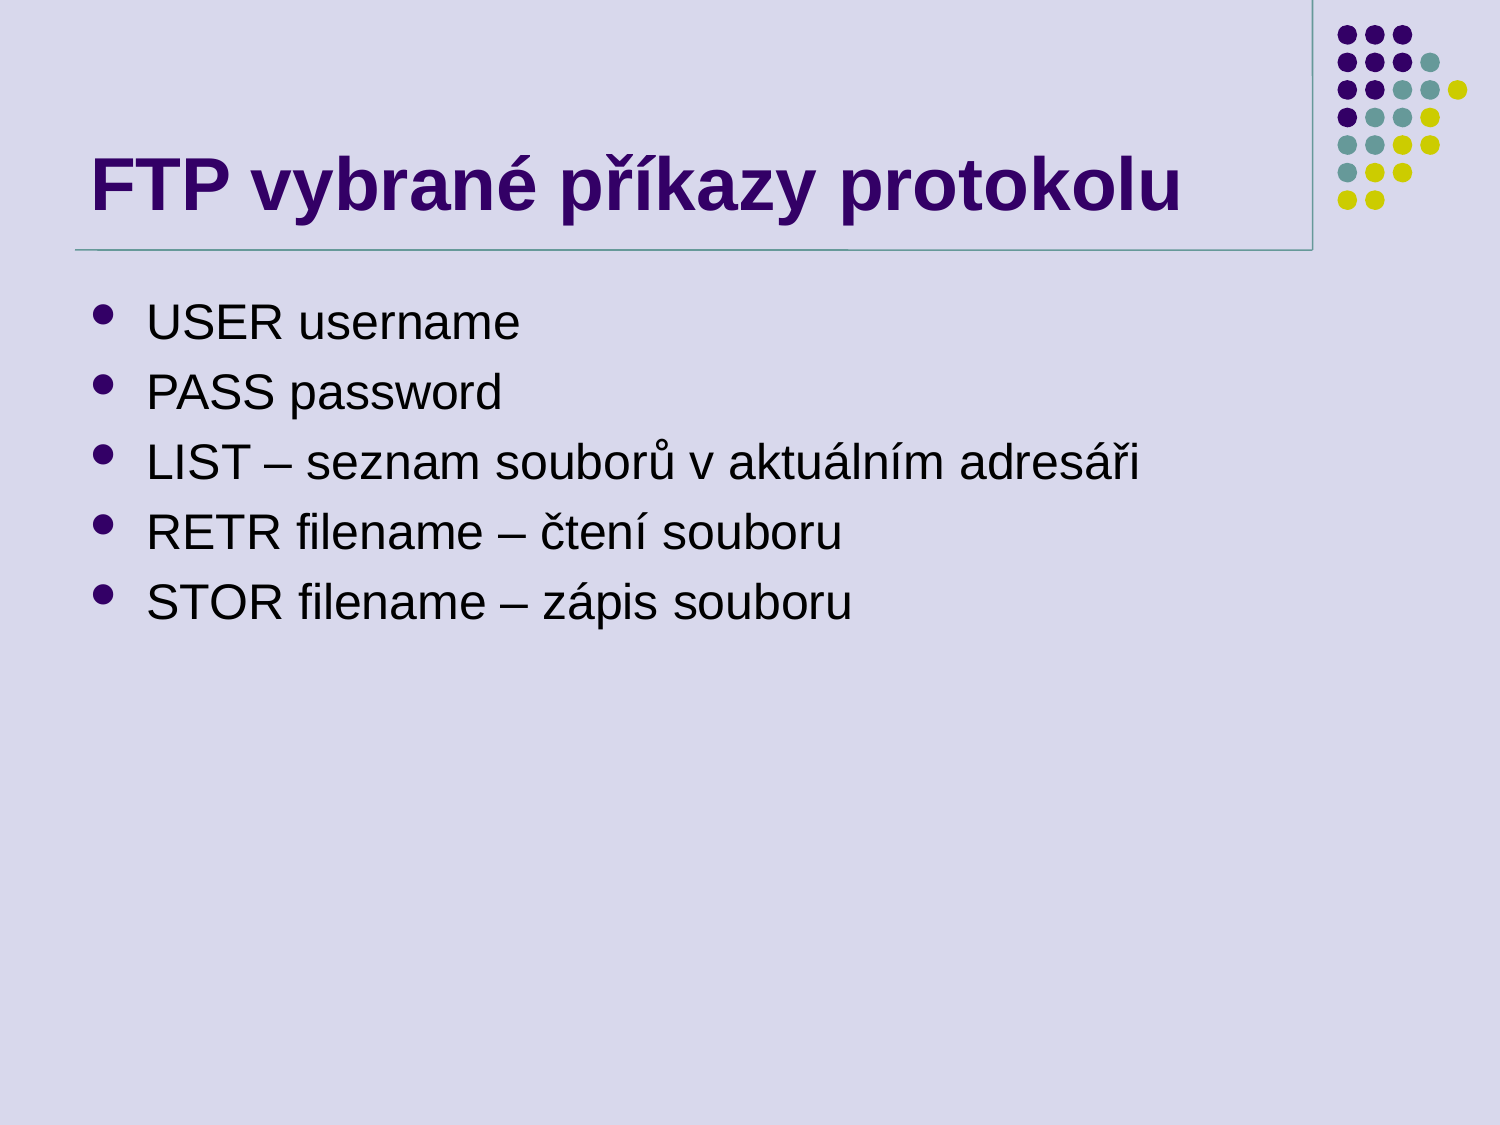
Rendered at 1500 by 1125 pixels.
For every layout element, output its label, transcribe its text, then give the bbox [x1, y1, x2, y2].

list USER username PASS password LIST – seznam souborů v aktuálním adresáři RETR filename – čtení souboru STOR filename – zápis souboru [75, 282, 1425, 1006]
title FTP vybrané příkazy protokolu [75, 20, 1313, 233]
